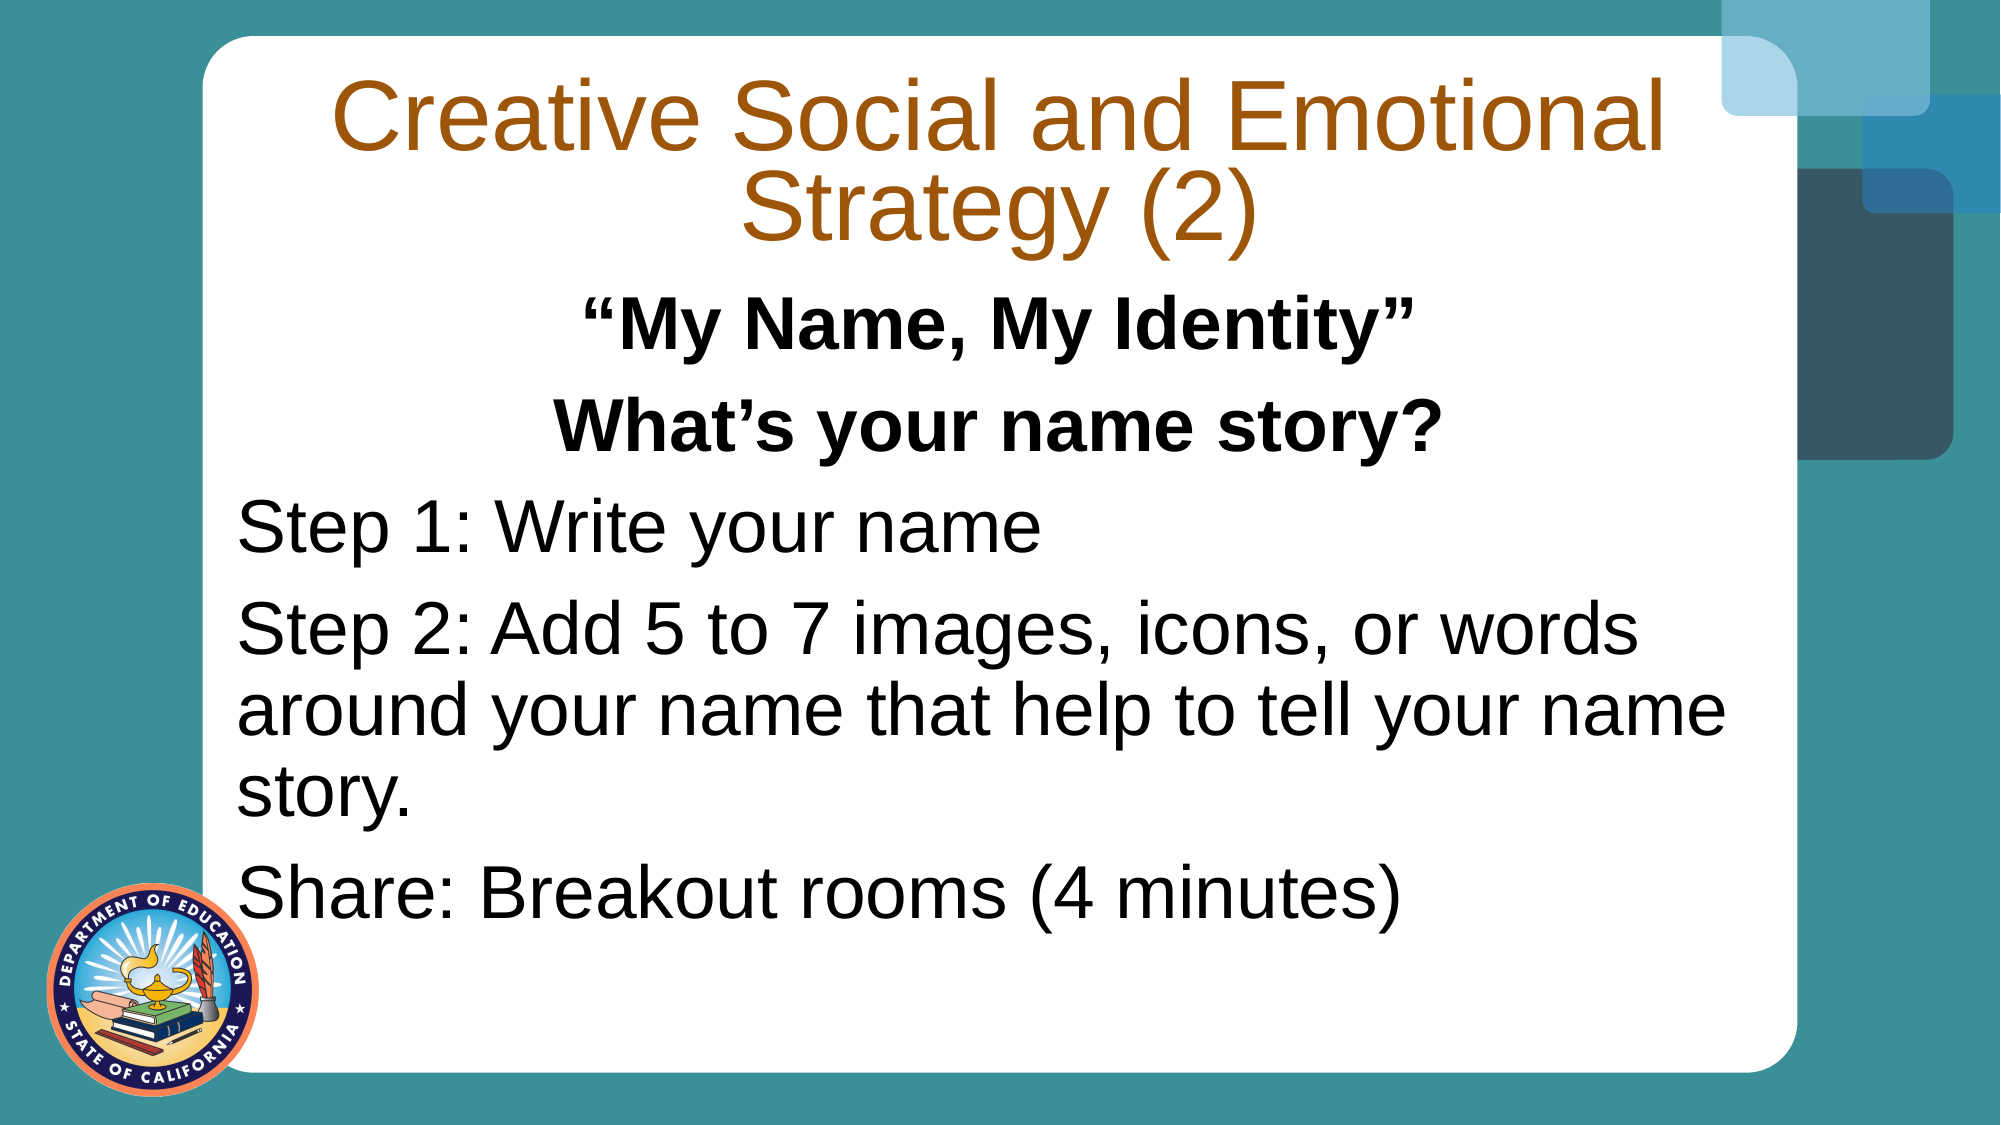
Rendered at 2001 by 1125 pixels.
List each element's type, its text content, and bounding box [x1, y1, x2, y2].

title Creative Social and Emotional Strategy (2) [200, 59, 1800, 278]
text_box “My Name, My Identity” What’s your name story? Step 1: Write your name Step 2: Add 5 to 7 images, icons, or words around your name that help to tell your name story. Share: Breakout rooms (4 minutes) [222, 277, 1778, 1014]
picture [46, 883, 259, 1097]
